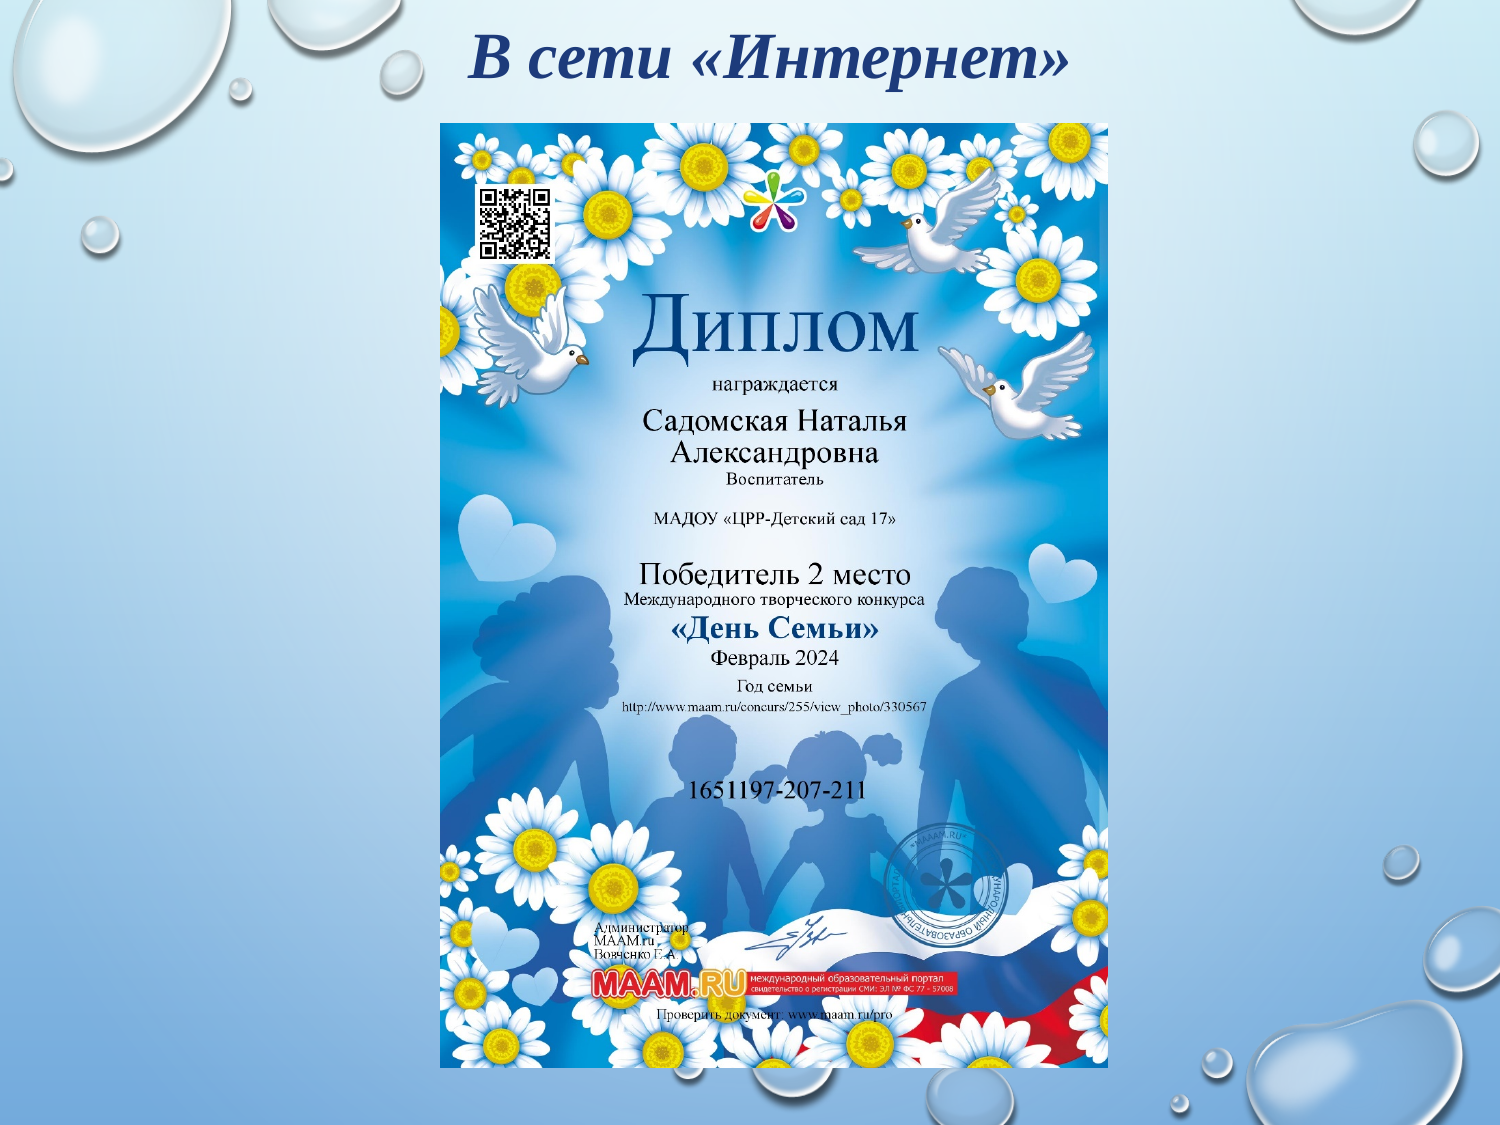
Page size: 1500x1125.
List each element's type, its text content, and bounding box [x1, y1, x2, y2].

title В сети «Интернет» [126, 13, 1402, 180]
picture [0, 0, 1500, 1125]
